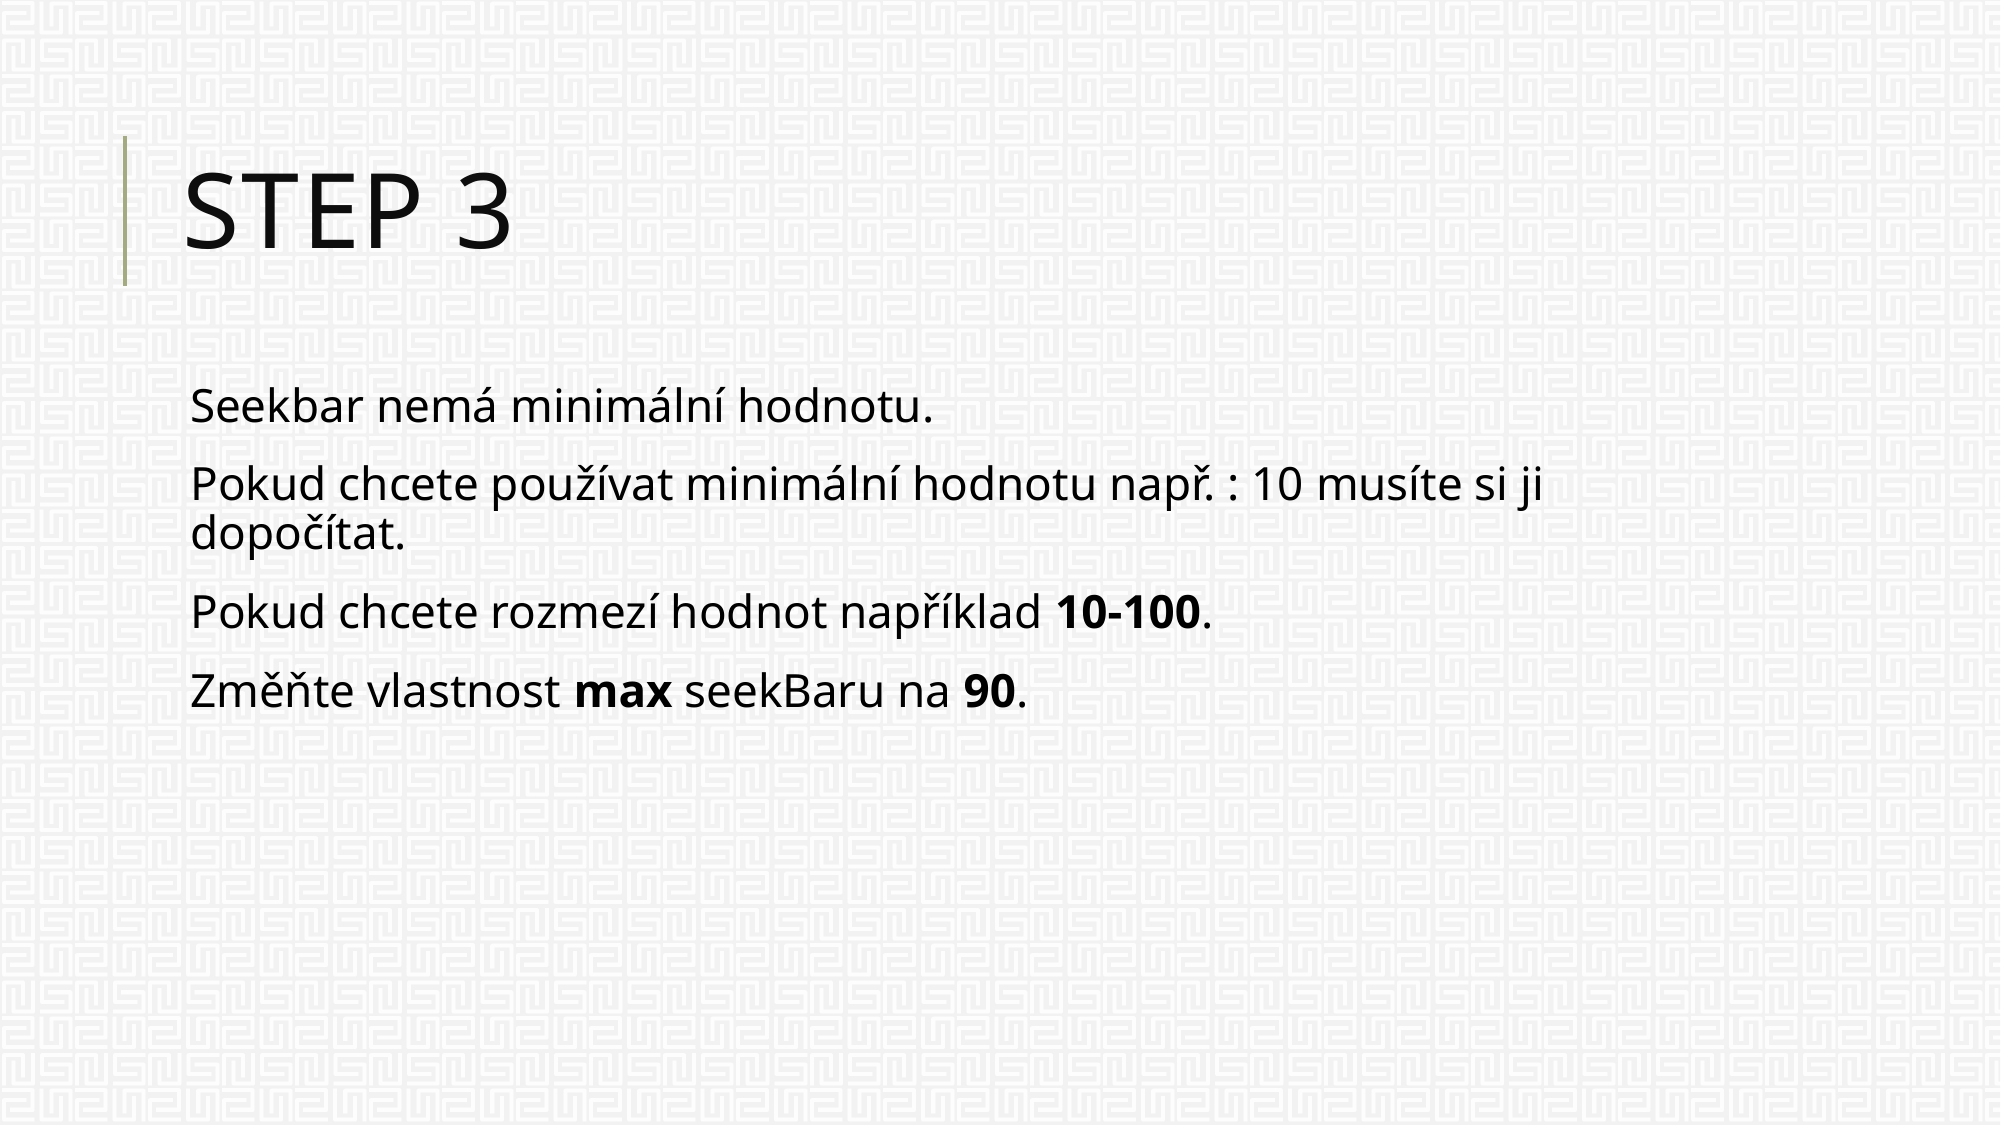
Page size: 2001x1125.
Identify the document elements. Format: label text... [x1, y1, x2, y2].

list Seekbar nemá minimální hodnotu. Pokud chcete používat minimální hodnotu např. : 10 musíte si ji dopočítat. Pokud chcete rozmezí hodnot například 10-100. Změňte vlastnost max seekBaru na 90. [168, 375, 1763, 1035]
title Step 3 [168, 96, 1763, 342]
